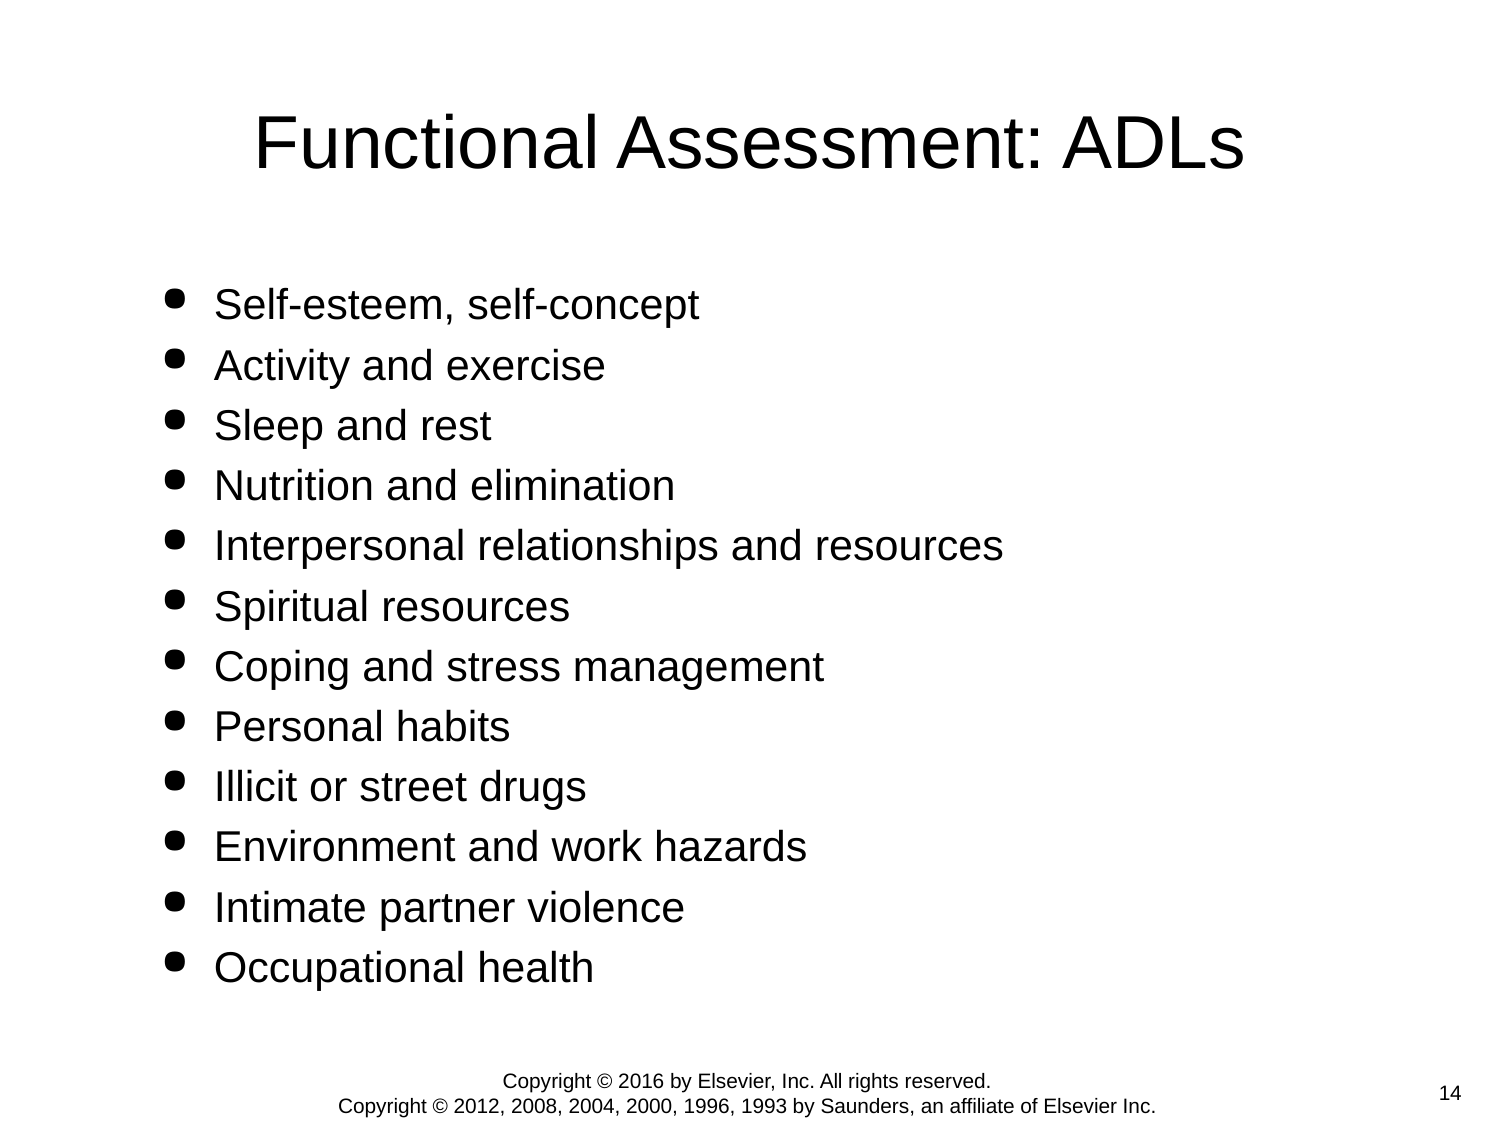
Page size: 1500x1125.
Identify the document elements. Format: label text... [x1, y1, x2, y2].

title Functional Assessment: ADLs [74, 44, 1426, 233]
list Self-esteem, self-concept Activity and exercise Sleep and rest Nutrition and elimination Interpersonal relationships and resources Spiritual resources Coping and stress management Personal habits Illicit or street drugs Environment and work hazards Intimate partner violence Occupational health [149, 269, 1427, 1001]
footer Copyright © 2016 by Elsevier, Inc. All rights reserved. Copyright © 2012, 2008, 2004, 2000, 1996, 1993 by Saunders, an affiliate of Elsevier Inc. [162, 1059, 1338, 1123]
slide_number 14 [1400, 1060, 1495, 1123]
